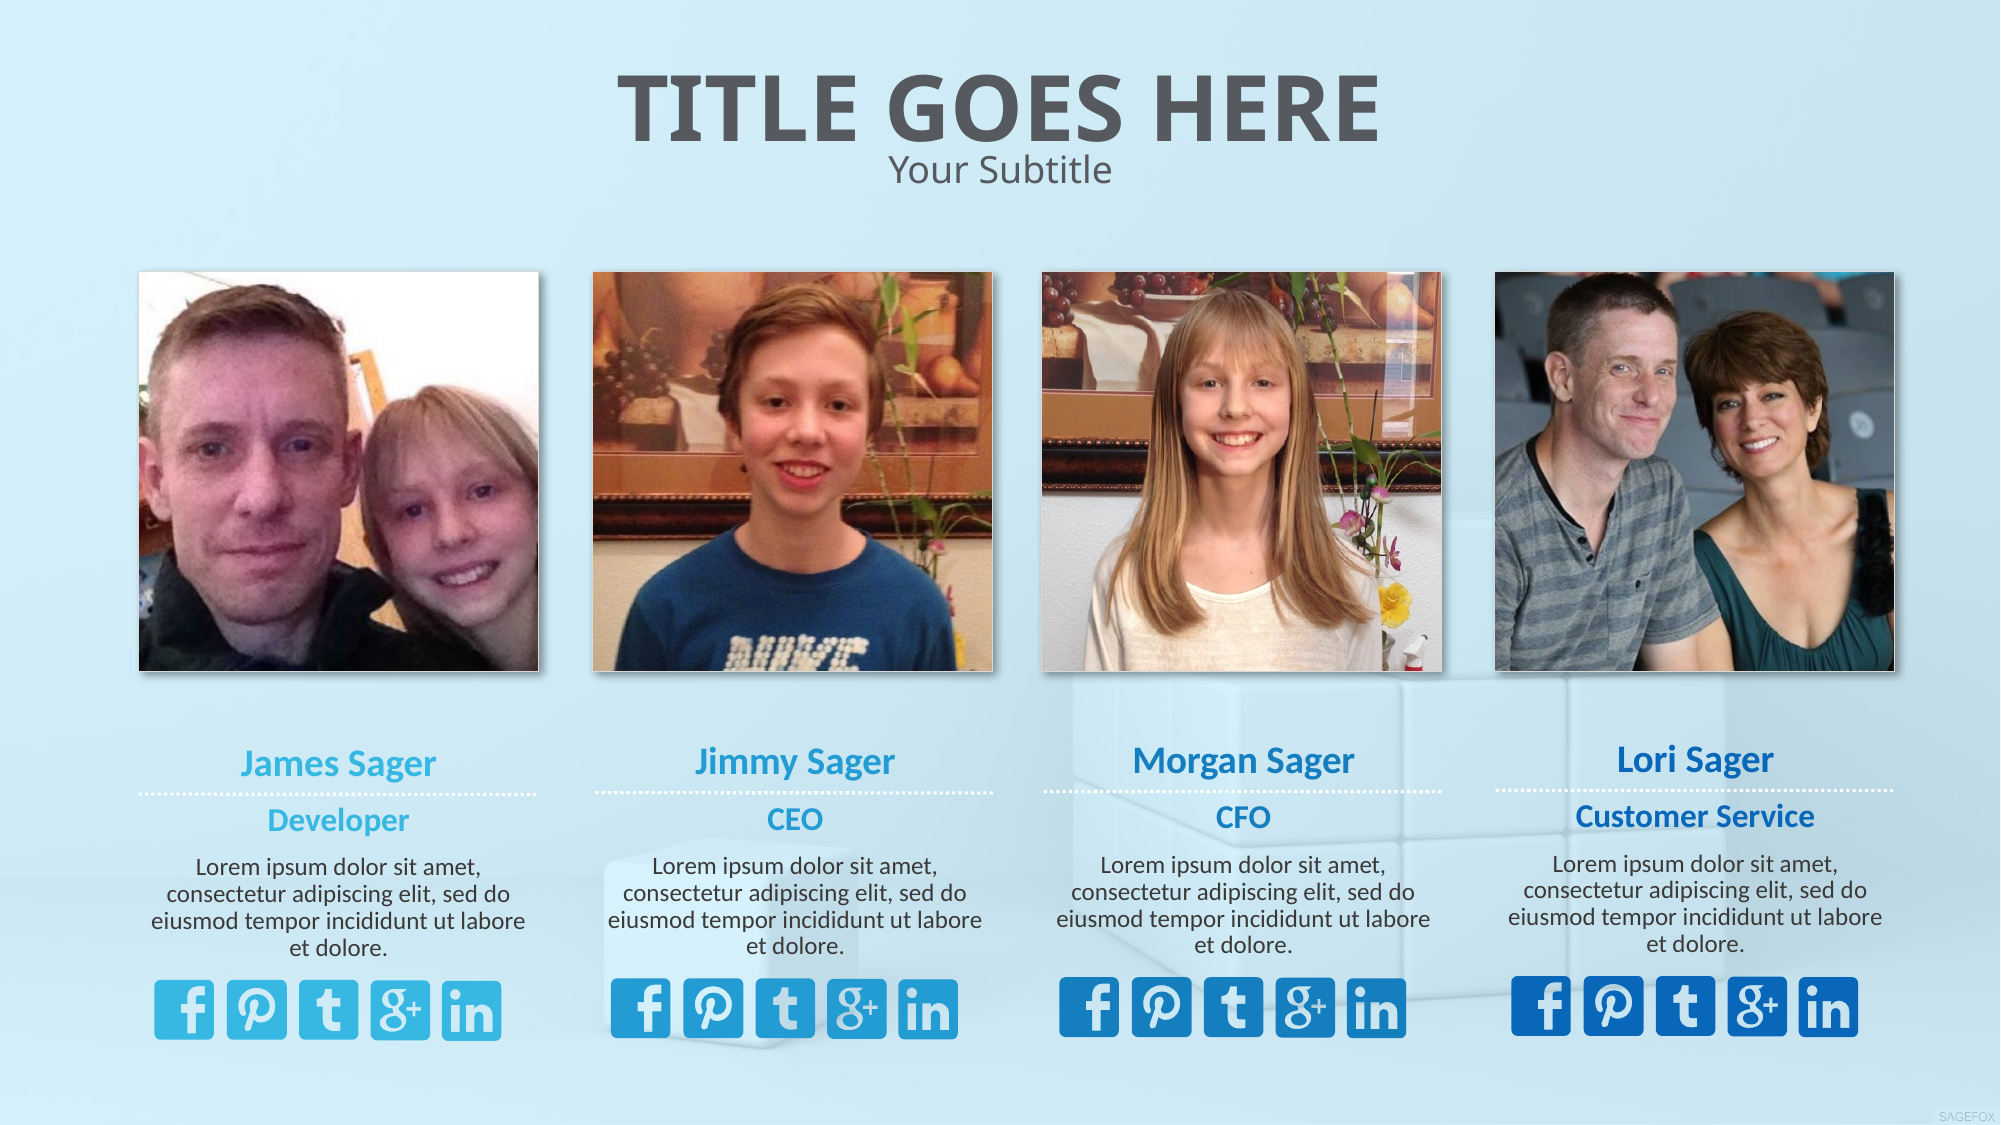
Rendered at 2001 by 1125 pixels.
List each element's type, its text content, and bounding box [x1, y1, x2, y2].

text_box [1059, 977, 1407, 1039]
text_box [1494, 271, 1896, 673]
text_box Lorem ipsum dolor sit amet, consectetur adipiscing elit, sed do eiusmod tempor incididunt ut labore et dolore. [595, 852, 996, 966]
text_box Lorem ipsum dolor sit amet, consectetur adipiscing elit, sed do eiusmod tempor incididunt ut labore et dolore. [138, 854, 539, 968]
text_box James Sager [163, 742, 514, 785]
text_box [591, 270, 993, 672]
text_box CFO [1068, 797, 1419, 840]
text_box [1511, 976, 1859, 1038]
text_box Developer [163, 799, 514, 842]
text_box Lorem ipsum dolor sit amet, consectetur adipiscing elit, sed do eiusmod tempor incididunt ut labore et dolore. [1495, 850, 1896, 964]
text_box [138, 270, 540, 672]
text_box [1040, 270, 1442, 672]
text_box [610, 978, 958, 1040]
text_box Jimmy Sager [620, 740, 971, 784]
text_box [548, 42, 1452, 199]
text_box Lorem ipsum dolor sit amet, consectetur adipiscing elit, sed do eiusmod tempor incididunt ut labore et dolore. [1043, 851, 1444, 965]
text_box Lori Sager [1520, 738, 1871, 781]
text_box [154, 979, 502, 1041]
text_box CEO [620, 798, 971, 841]
text_box Morgan Sager [1068, 739, 1419, 782]
text_box Customer Service [1520, 796, 1871, 839]
